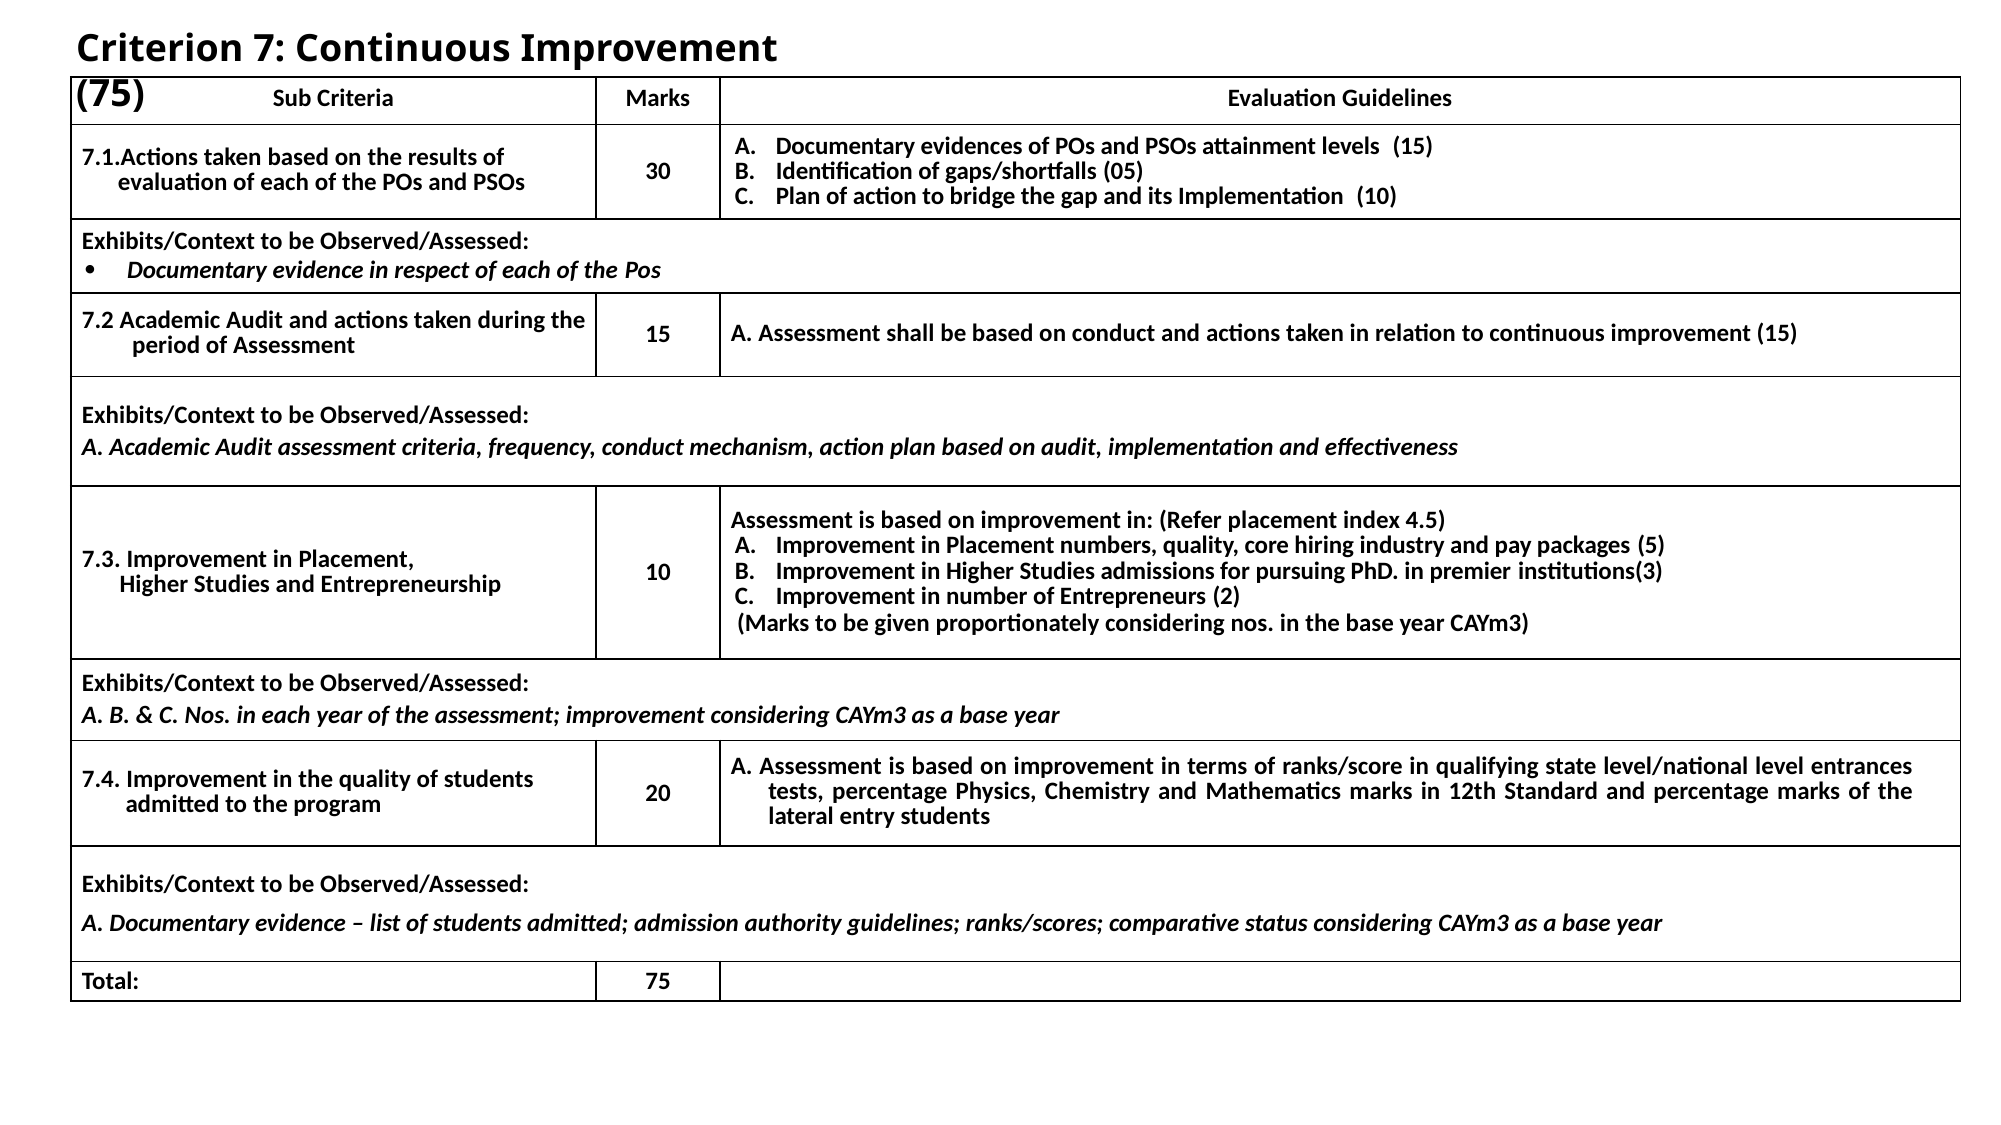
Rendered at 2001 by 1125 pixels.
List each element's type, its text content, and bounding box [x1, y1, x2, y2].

table_cell 7.1.Actions taken based on the results of evaluation of each of the POs and PSOs [72, 125, 595, 218]
table_cell 7.4. Improvement in the quality of students admitted to the program [72, 741, 595, 845]
table_cell A. Assessment shall be based on conduct and actions taken in relation to continuous improvement (15) [721, 294, 1960, 376]
table_cell 20 [597, 741, 719, 845]
table_cell Total: [72, 962, 595, 1000]
table_cell 30 [597, 125, 719, 218]
table_cell 15 [597, 294, 719, 376]
table_cell [721, 962, 1960, 1000]
table_cell A. Assessment is based on improvement in terms of ranks/score in qualifying state level/national level entrances tests, percentage Physics, Chemistry and Mathematics marks in 12th Standard and percentage marks of the lateral entry students [721, 741, 1960, 845]
table_header Sub Criteria [72, 78, 595, 124]
table_cell Exhibits/Context to be Observed/Assessed: Documentary evidence in respect of each of the Pos [72, 220, 1960, 292]
table_cell Exhibits/Context to be Observed/Assessed: A. B. & C. Nos. in each year of the assessment; improvement considering CAYm3 as a base year [72, 660, 1960, 740]
table_header Marks [597, 78, 719, 124]
table_cell Documentary evidences of POs and PSOs attainment levels (15) Identification of gaps/shortfalls (05) Plan of action to bridge the gap and its Implementation (10) [721, 125, 1960, 218]
table_cell Exhibits/Context to be Observed/Assessed: A. Academic Audit assessment criteria, frequency, conduct mechanism, action plan based on audit, implementation and effectiveness [72, 377, 1960, 485]
table_cell Exhibits/Context to be Observed/Assessed: A. Documentary evidence – list of students admitted; admission authority guidelines; ranks/scores; comparative status considering CAYm3 as a base year [72, 847, 1960, 961]
table_cell 75 [597, 962, 719, 1000]
text_box Criterion 7: Continuous Improvement (75) [0, 16, 803, 121]
table_header Evaluation Guidelines [721, 78, 1960, 124]
table_cell 7.3. Improvement in Placement, Higher Studies and Entrepreneurship [72, 487, 595, 658]
table_cell Assessment is based on improvement in: (Refer placement index 4.5) Improvement in Placement numbers, quality, core hiring industry and pay packages (5) Improvement in Higher Studies admissions for pursuing PhD. in premier institutions(3) Improvement in number of Entrepreneurs (2) (Marks to be given proportionately considering nos. in the base year CAYm3) [721, 487, 1960, 658]
table_cell 7.2 Academic Audit and actions taken during the period of Assessment [72, 294, 595, 376]
table_cell 10 [597, 487, 719, 658]
